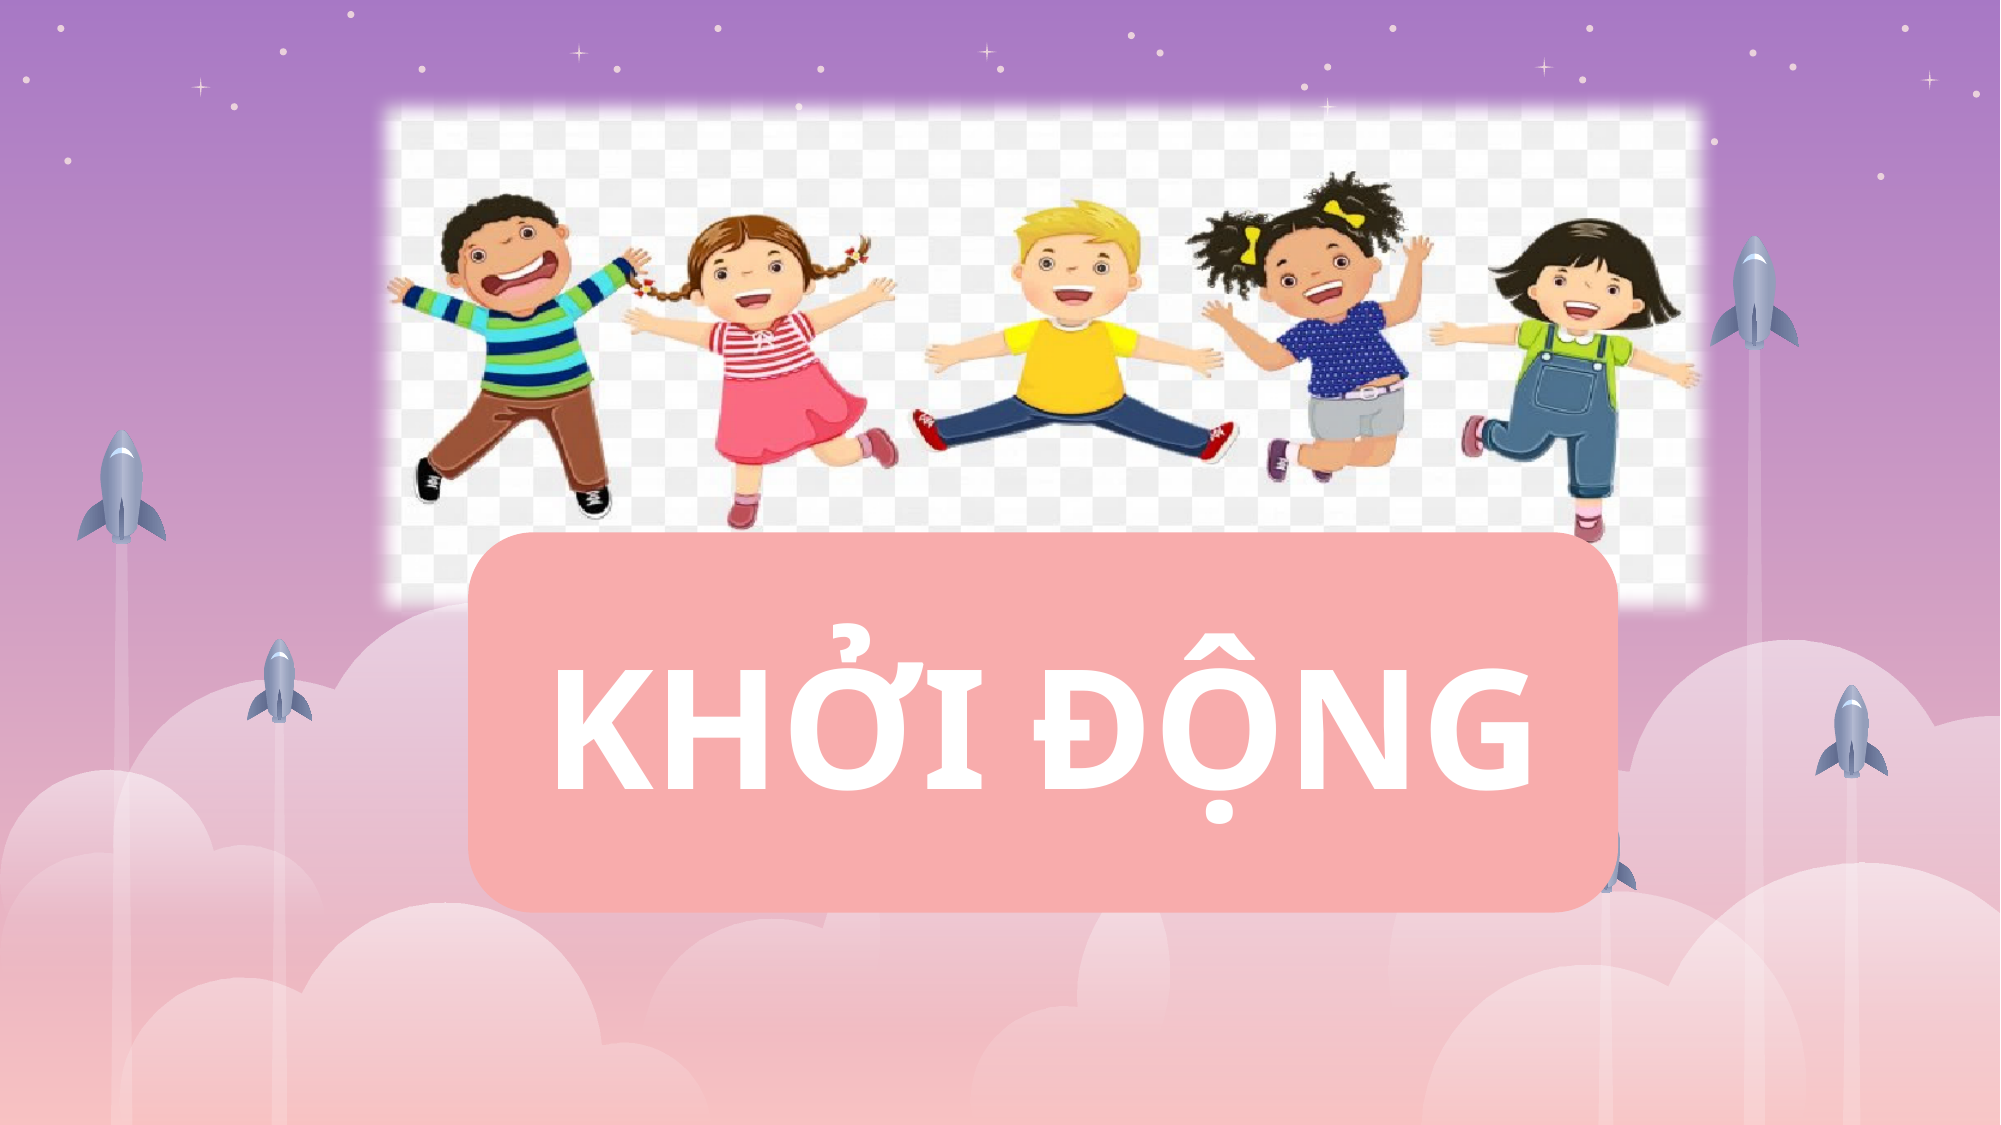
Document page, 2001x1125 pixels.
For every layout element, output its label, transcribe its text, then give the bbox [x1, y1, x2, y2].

picture [368, 91, 1718, 623]
text_box KHỞI ĐỘNG [468, 632, 1619, 913]
